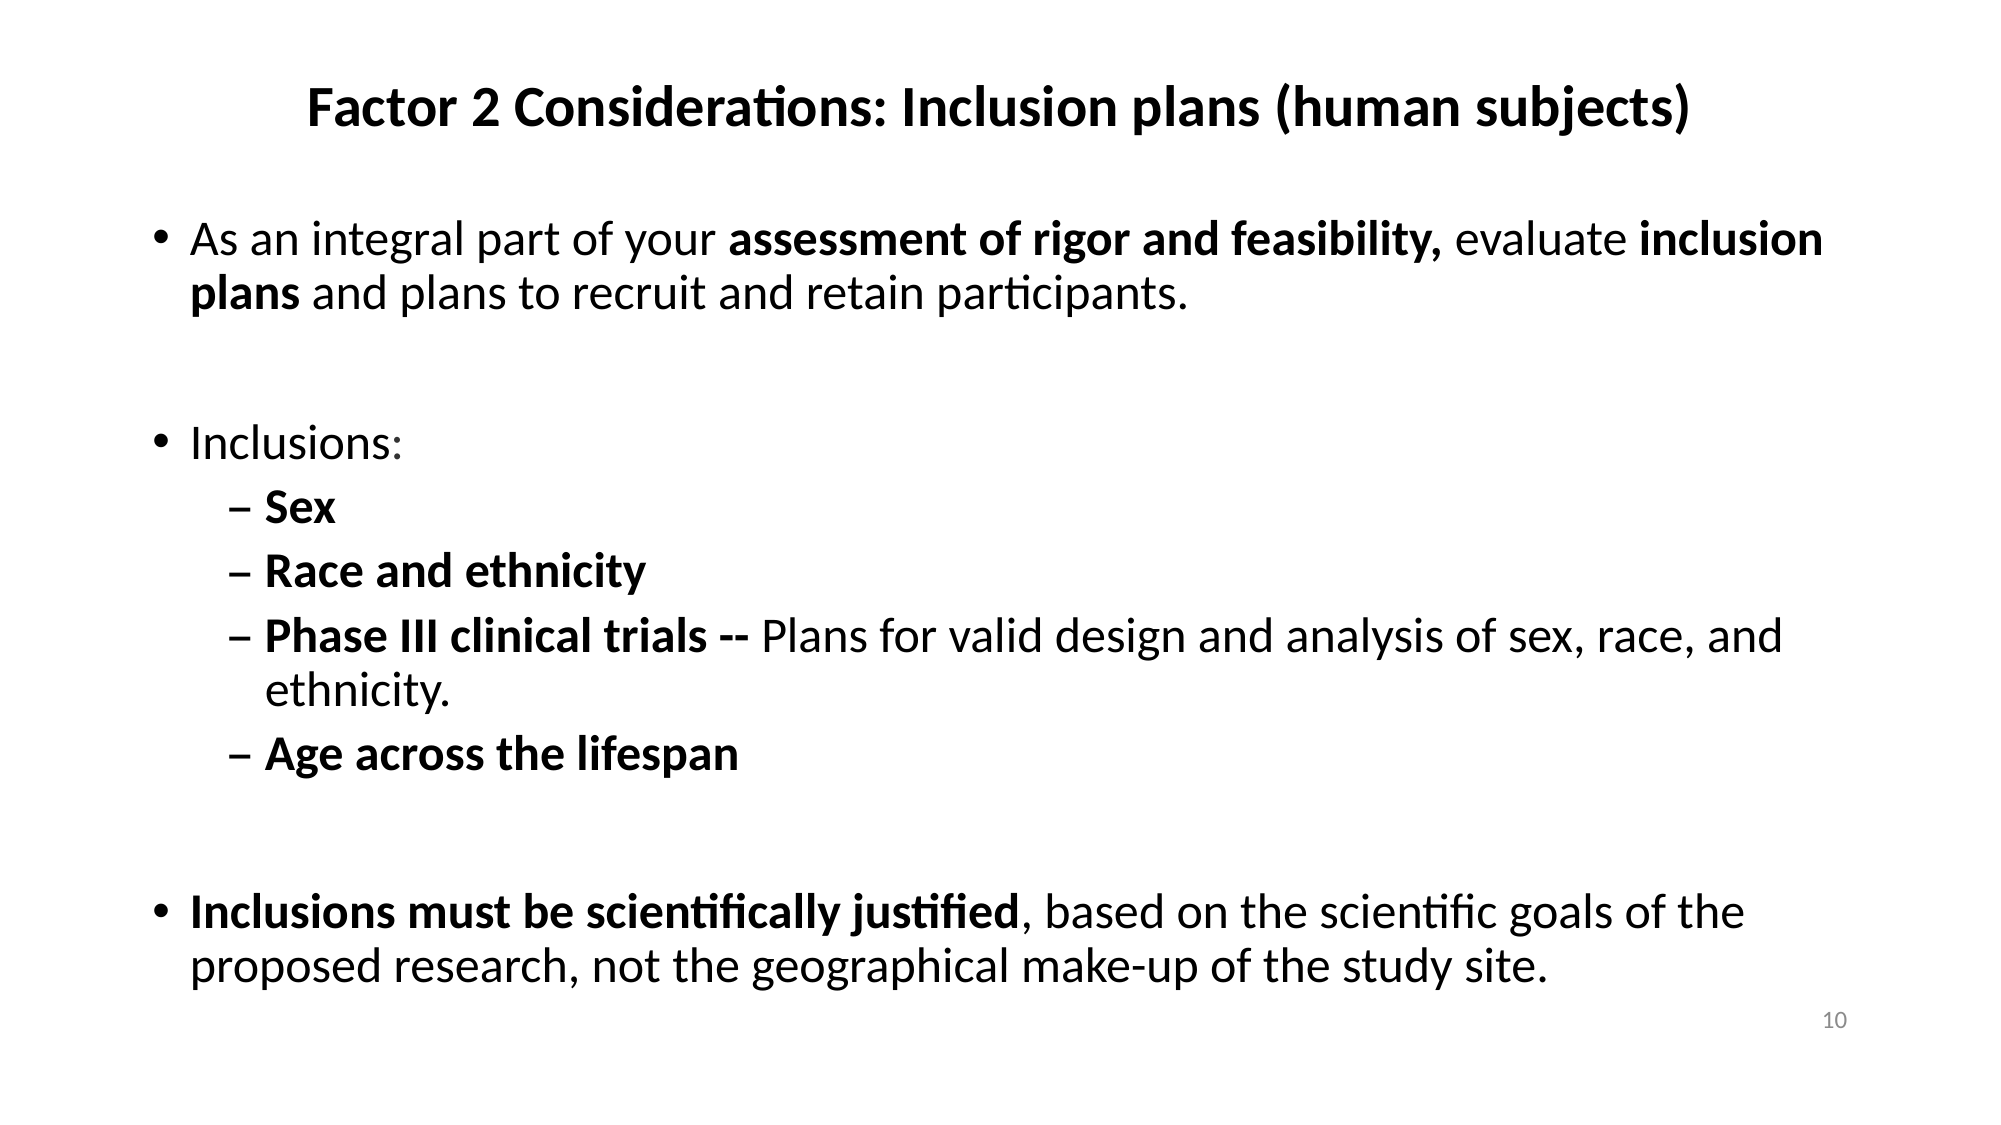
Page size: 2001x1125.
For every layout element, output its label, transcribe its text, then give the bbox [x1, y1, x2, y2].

list As an integral part of your assessment of rigor and feasibility, evaluate inclusion plans and plans to recruit and retain participants. Inclusions: Sex Race and ethnicity Phase III clinical trials -- Plans for valid design and analysis of sex, race, and ethnicity. Age across the lifespan Inclusions must be scientifically justified, based on the scientific goals of the proposed research, not the geographical make-up of the study site. [137, 204, 1863, 989]
title Factor 2 Considerations: Inclusion plans (human subjects) [137, 51, 1863, 164]
slide_number 10 [1412, 988, 1863, 1049]
